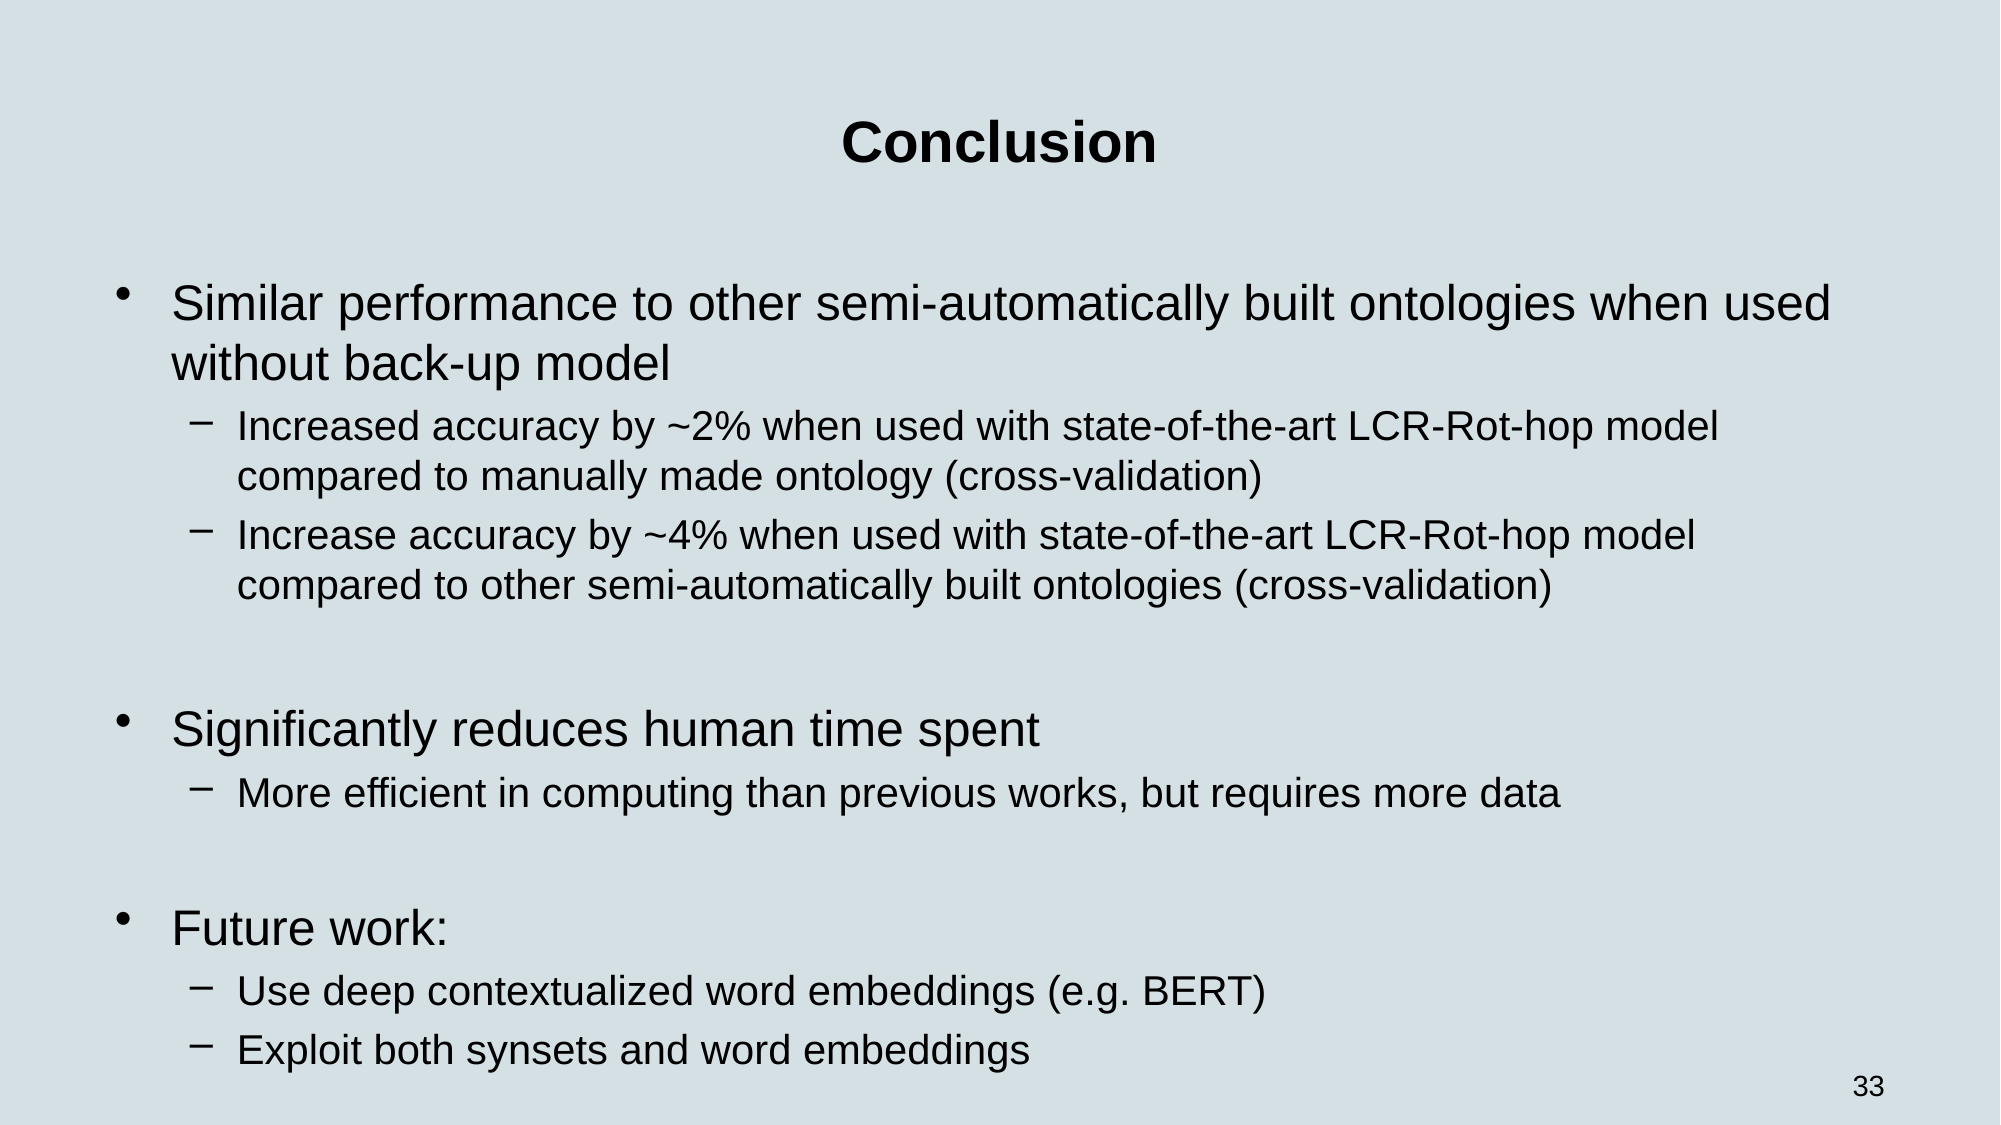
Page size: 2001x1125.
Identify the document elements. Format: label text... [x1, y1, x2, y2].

title Conclusion [99, 45, 1900, 233]
footer [527, 1024, 1433, 1103]
slide_number 33 [1433, 1024, 1901, 1103]
list Similar performance to other semi-automatically built ontologies when used without back-up model Increased accuracy by ~2% when used with state-of-the-art LCR-Rot-hop model compared to manually made ontology (cross-validation) Increase accuracy by ~4% when used with state-of-the-art LCR-Rot-hop model compared to other semi-automatically built ontologies (cross-validation) Significantly reduces human time spent More efficient in computing than previous works, but requires more data Future work: Use deep contextualized word embeddings (e.g. BERT) Exploit both synsets and word embeddings [99, 262, 1900, 1005]
